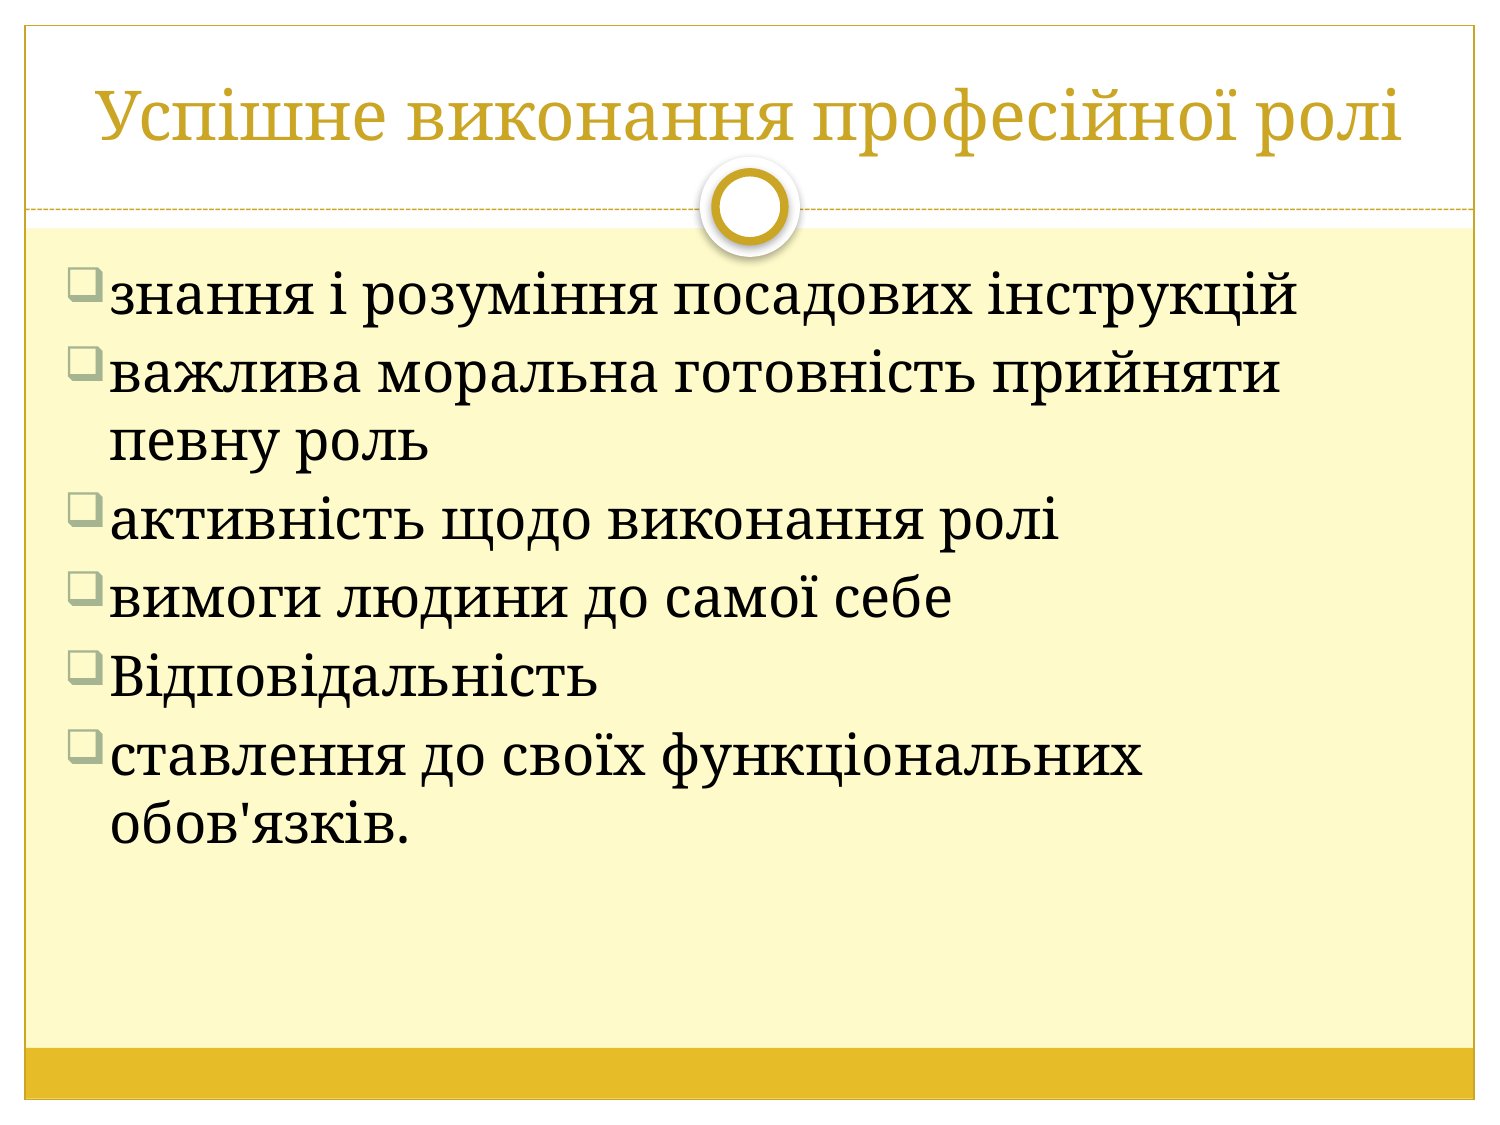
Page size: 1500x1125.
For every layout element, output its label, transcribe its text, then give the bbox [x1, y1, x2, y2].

title Успішне виконання професійної ролі [49, 37, 1450, 162]
list знання і розуміння посадових інструкцій важлива моральна готовність прийняти певну роль активність щодо виконання ролі вимоги людини до самої себе Відповідальність ставлення до своїх функціональних обов'язків. [49, 250, 1445, 1001]
